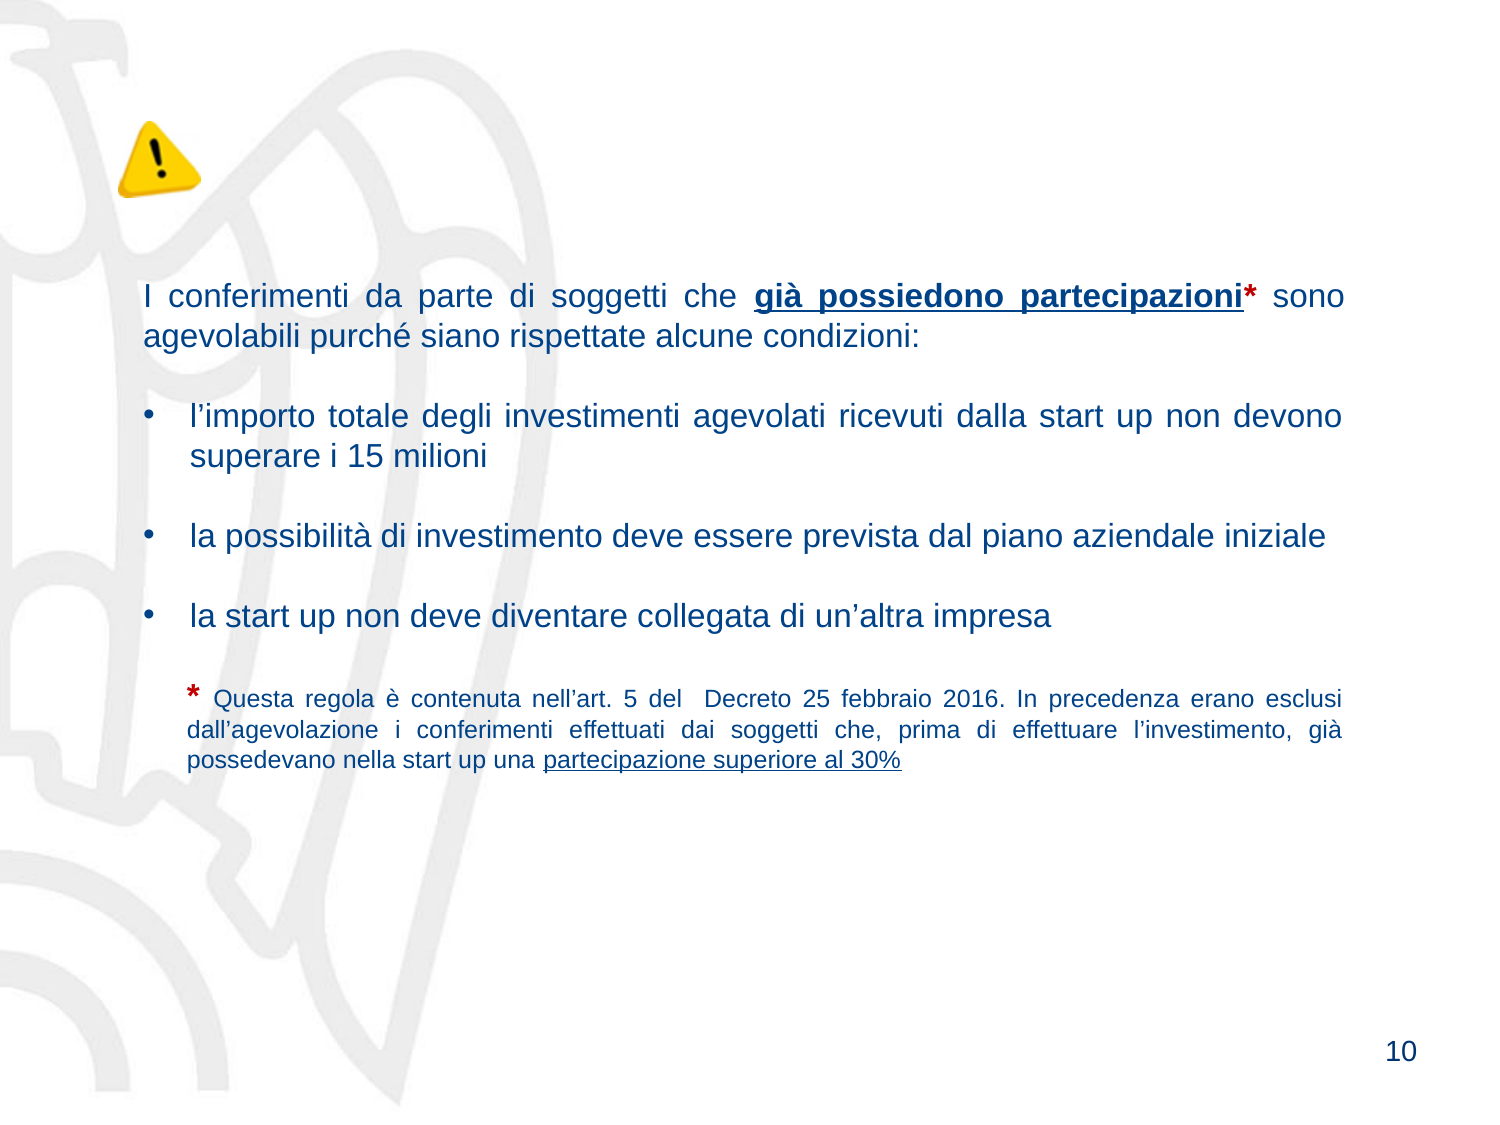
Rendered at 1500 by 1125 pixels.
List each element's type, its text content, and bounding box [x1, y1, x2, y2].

text_box I conferimenti da parte di soggetti che già possiedono partecipazioni* sono agevolabili purché siano rispettate alcune condizioni: l’importo totale degli investimenti agevolati ricevuti dalla start up non devono superare i 15 milioni la possibilità di investimento deve essere prevista dal piano aziendale iniziale la start up non deve diventare collegata di un’altra impresa * Questa regola è contenuta nell’art. 5 del Decreto 25 febbraio 2016. In precedenza erano esclusi dall’agevolazione i conferimenti effettuati dai soggetti che, prima di effettuare l’investimento, già possedevano nella start up una partecipazione superiore al 30% [135, 267, 1353, 781]
picture [0, 0, 1500, 1125]
slide_number 10 [1074, 1023, 1426, 1073]
